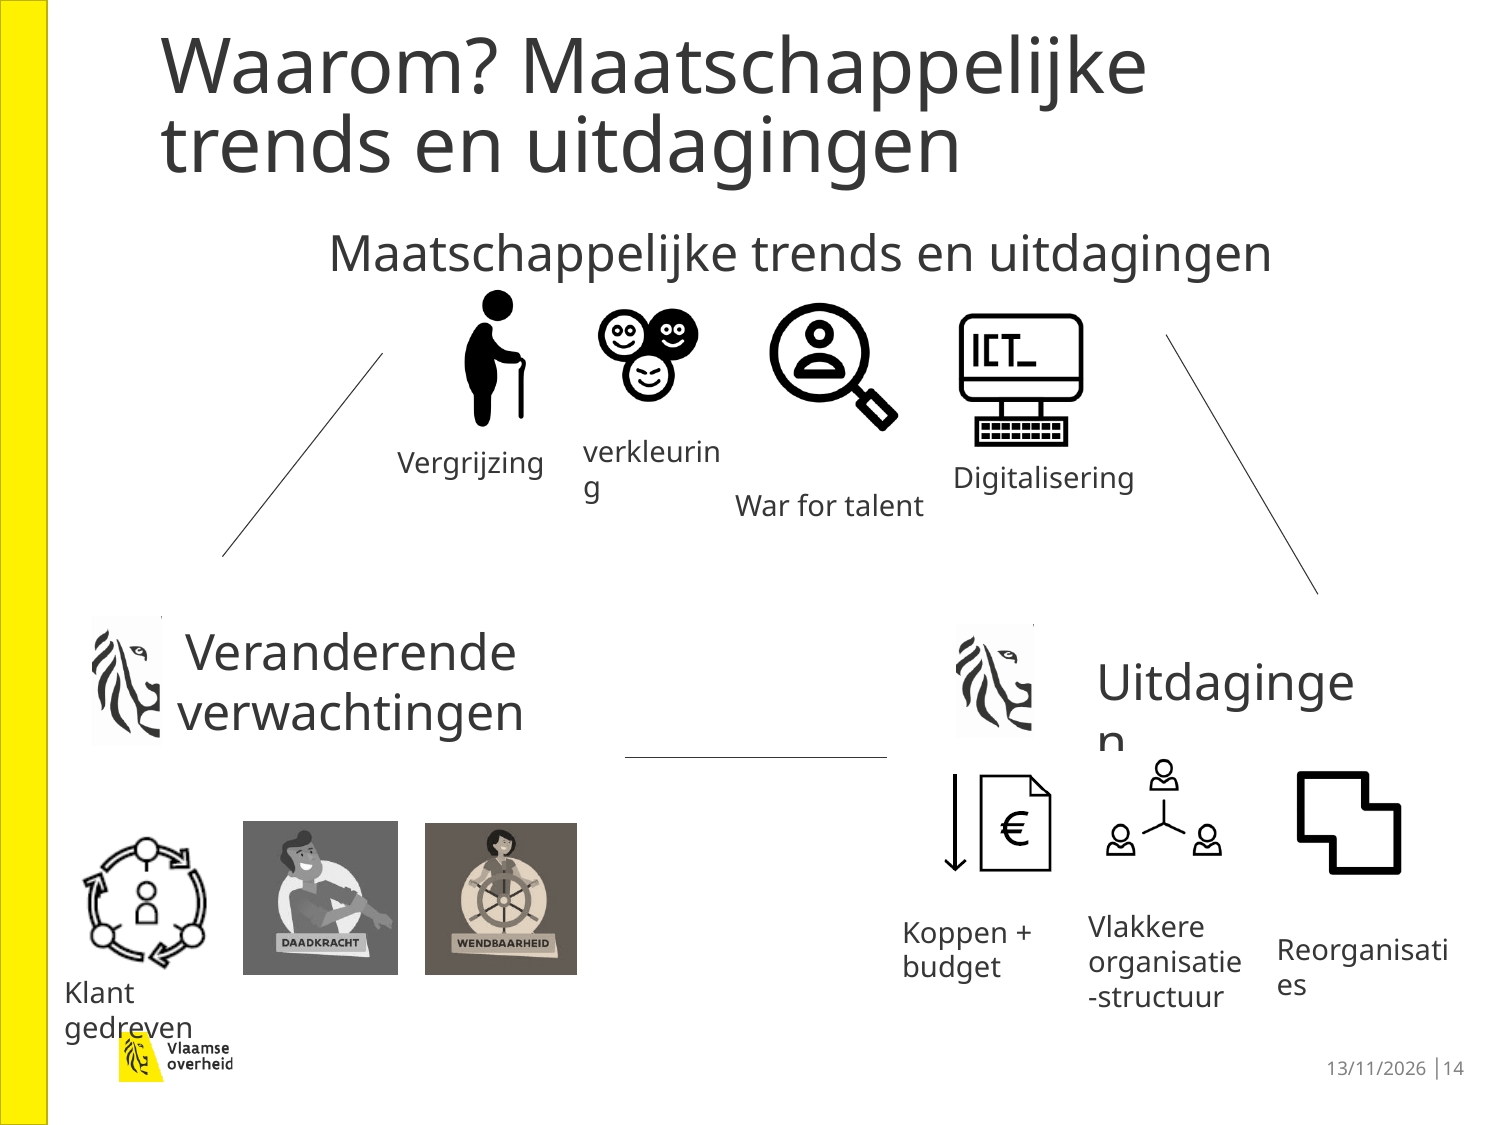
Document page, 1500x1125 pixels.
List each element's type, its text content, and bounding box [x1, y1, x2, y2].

picture [57, 820, 232, 976]
picture [119, 1052, 233, 1082]
picture [1258, 743, 1426, 893]
picture [92, 616, 162, 746]
picture [243, 821, 398, 975]
text_box verkleuring [568, 426, 748, 511]
picture [887, 757, 1089, 890]
text_box Klant gedreven [49, 967, 283, 1052]
text_box Vlakkere organisatie-structuur [1073, 901, 1262, 1021]
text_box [1166, 334, 1318, 595]
text_box Vergrijzing [383, 437, 563, 487]
text_box Digitalisering [938, 451, 1166, 502]
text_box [222, 353, 383, 557]
picture [425, 823, 577, 975]
text_box Koppen + budget [887, 906, 1067, 992]
picture [748, 289, 1136, 470]
text_box Veranderende verwachtingen [149, 612, 554, 748]
picture [582, 298, 709, 408]
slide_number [1127, 1039, 1480, 1100]
picture [415, 289, 575, 427]
picture [956, 624, 1034, 738]
text_box Uitdagingen [1081, 643, 1386, 778]
text_box Reorganisaties [1261, 924, 1475, 1009]
text_box War for talent [720, 479, 950, 530]
picture [1098, 751, 1234, 868]
title Waarom? Maatschappelijke trends en uitdagingen [160, 29, 1378, 213]
text_box Maatschappelijke trends en uitdagingen [314, 213, 1303, 289]
